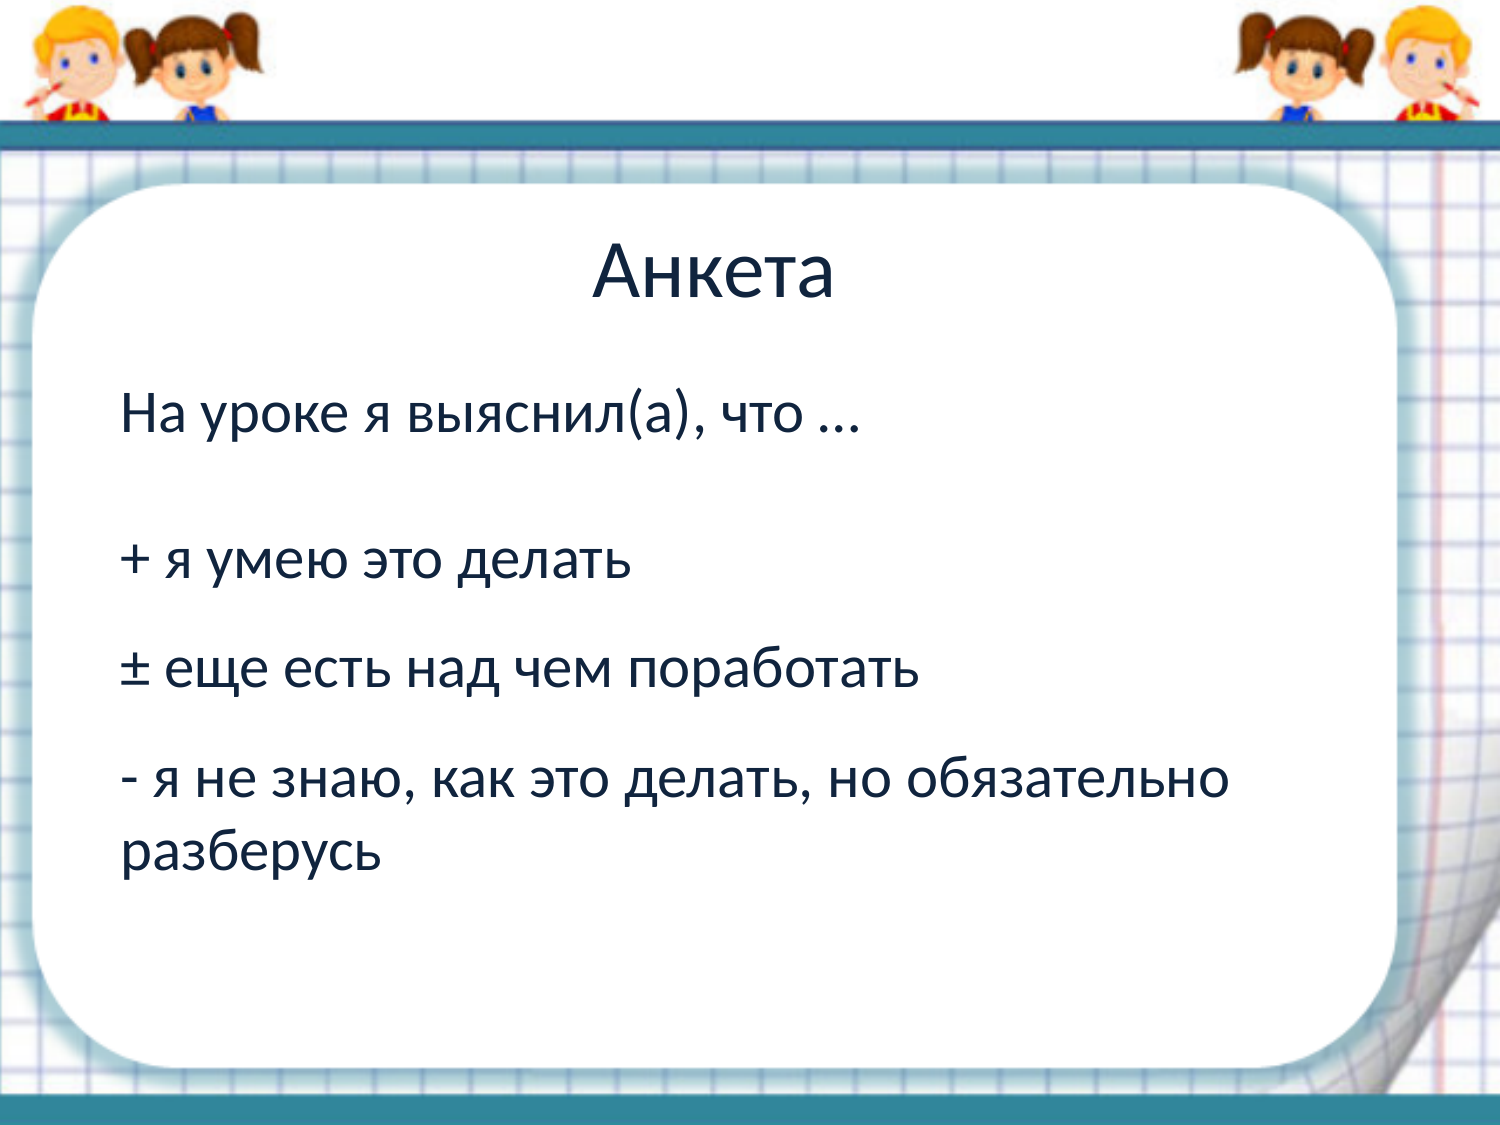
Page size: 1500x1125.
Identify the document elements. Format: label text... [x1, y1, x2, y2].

picture [0, 0, 1500, 1125]
text_box На уроке я выяснил(а), что … + я умею это делать ± еще есть над чем поработать - я не знаю, как это делать, но обязательно разберусь [105, 363, 1301, 891]
text_box Анкета [35, 199, 1395, 329]
